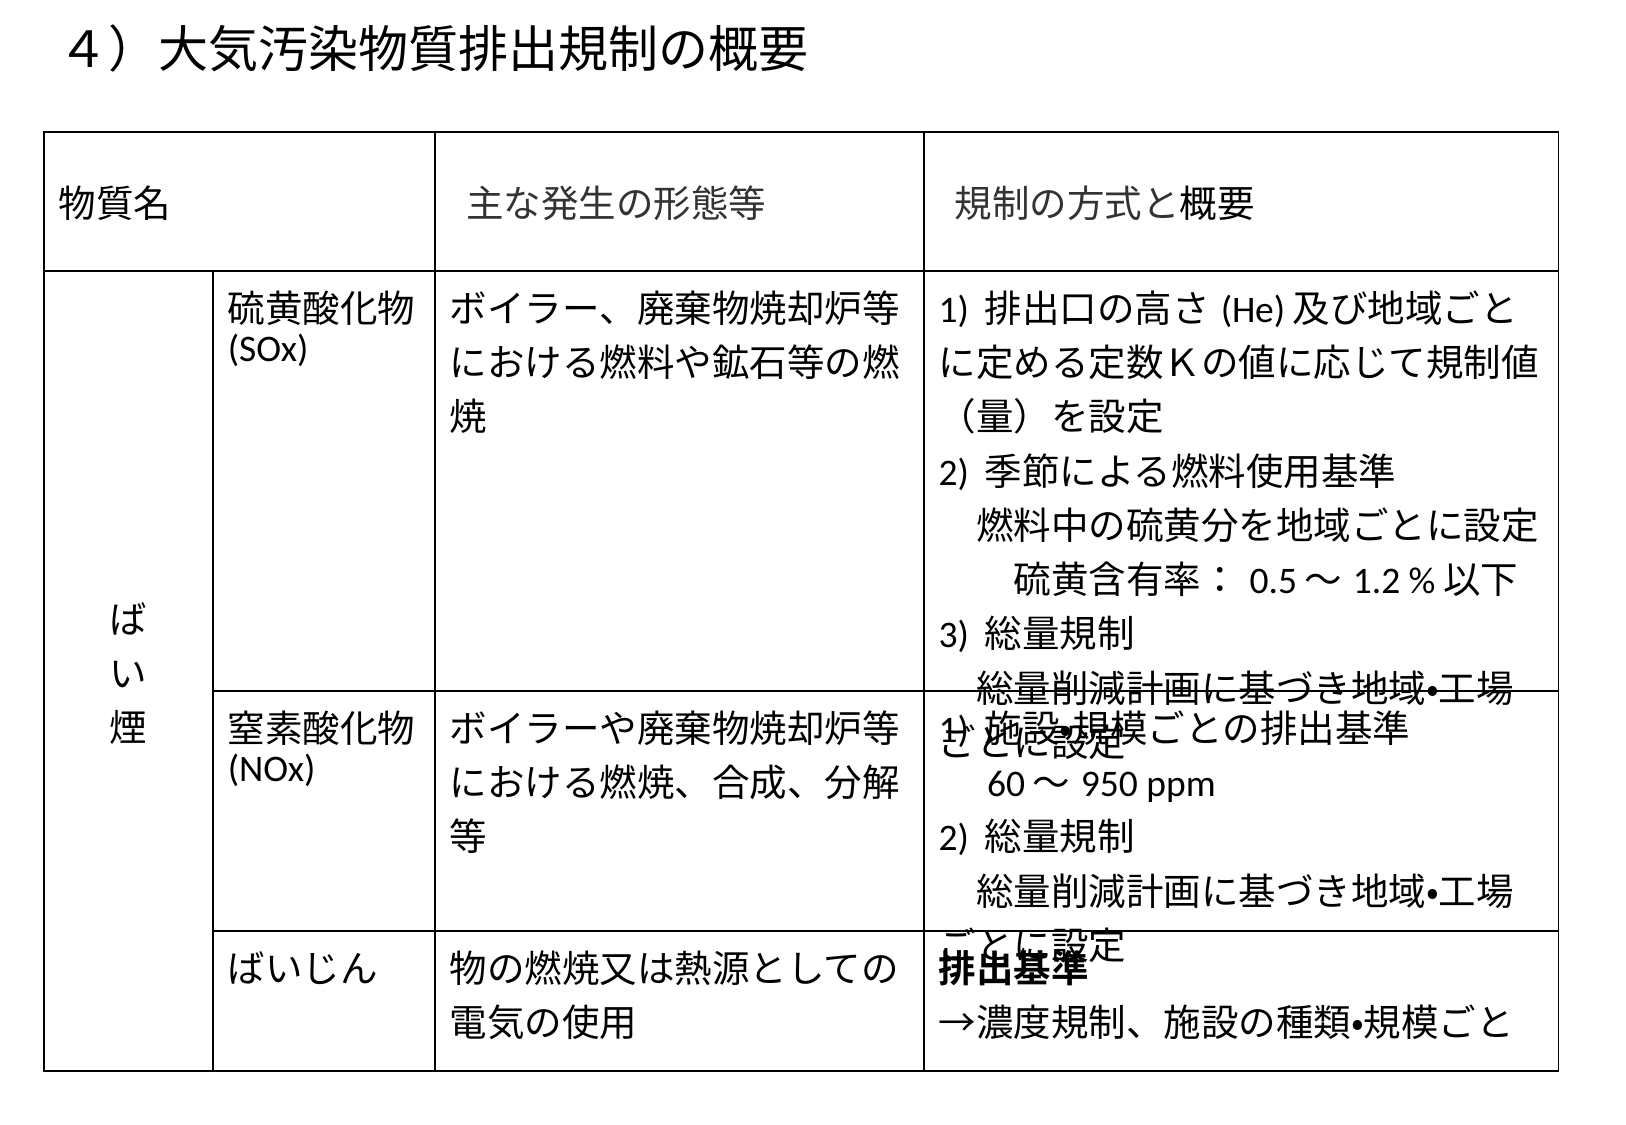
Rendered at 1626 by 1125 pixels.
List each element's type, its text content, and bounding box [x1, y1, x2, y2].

table_cell 1) 排出口の高さ(He)及び地域ごとに定める定数Ｋの値に応じて規制値（量）を設定 2) 季節による燃料使用基準 燃料中の硫黄分を地域ごとに設定 硫黄含有率：0.5～1.2 %以下 3) 総量規制 総量削減計画に基づき地域・工場ごとに設定 [925, 272, 1558, 690]
table_cell ボイラー、廃棄物焼却炉等における燃料や鉱石等の燃焼 [436, 272, 923, 690]
table_header 規制の方式と概要 [925, 133, 1558, 270]
table_cell ばいじん [214, 932, 434, 1070]
table_cell 窒素酸化物 (NOx) [214, 692, 434, 930]
table_header 主な発生の形態等 [436, 133, 923, 270]
table_cell ば い 煙 [45, 272, 212, 1070]
table_cell 硫黄酸化物 (SOx) [214, 272, 434, 690]
table_cell 排出基準 →濃度規制、施設の種類・規模ごと [925, 932, 1558, 1070]
table_cell 1) 施設・規模ごとの排出基準 60～950 ppm 2) 総量規制 総量削減計画に基づき地域・工場ごとに設定 [925, 692, 1558, 930]
table_cell 物の燃焼又は熱源としての電気の使用 [436, 932, 923, 1070]
table_cell ボイラーや廃棄物焼却炉等における燃焼、合成、分解等 [436, 692, 923, 930]
table_header 物質名 [45, 133, 434, 270]
text_box ４）大気汚染物質排出規制の概要 [43, 9, 1203, 85]
